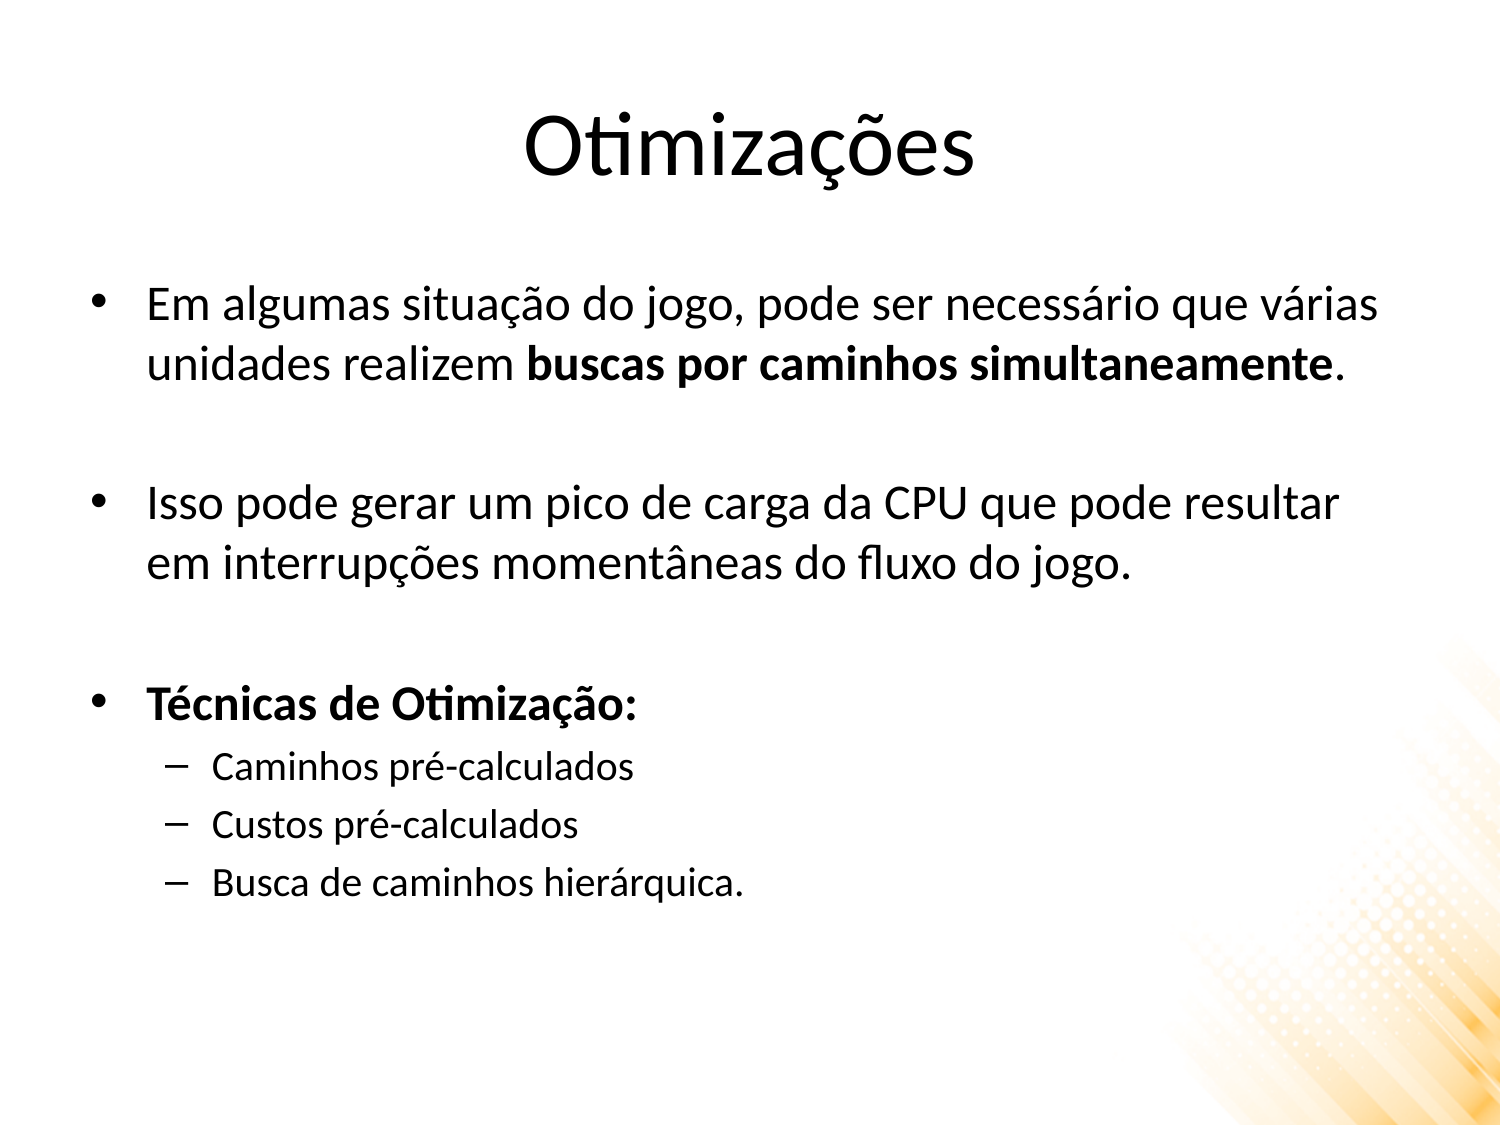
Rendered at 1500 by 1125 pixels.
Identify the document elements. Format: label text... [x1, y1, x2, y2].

list Em algumas situação do jogo, pode ser necessário que várias unidades realizem buscas por caminhos simultaneamente. Isso pode gerar um pico de carga da CPU que pode resultar em interrupções momentâneas do fluxo do jogo. Técnicas de Otimização: Caminhos pré-calculados Custos pré-calculados Busca de caminhos hierárquica. [75, 262, 1425, 1005]
title Otimizações [75, 45, 1425, 233]
picture [1112, 633, 1500, 1125]
